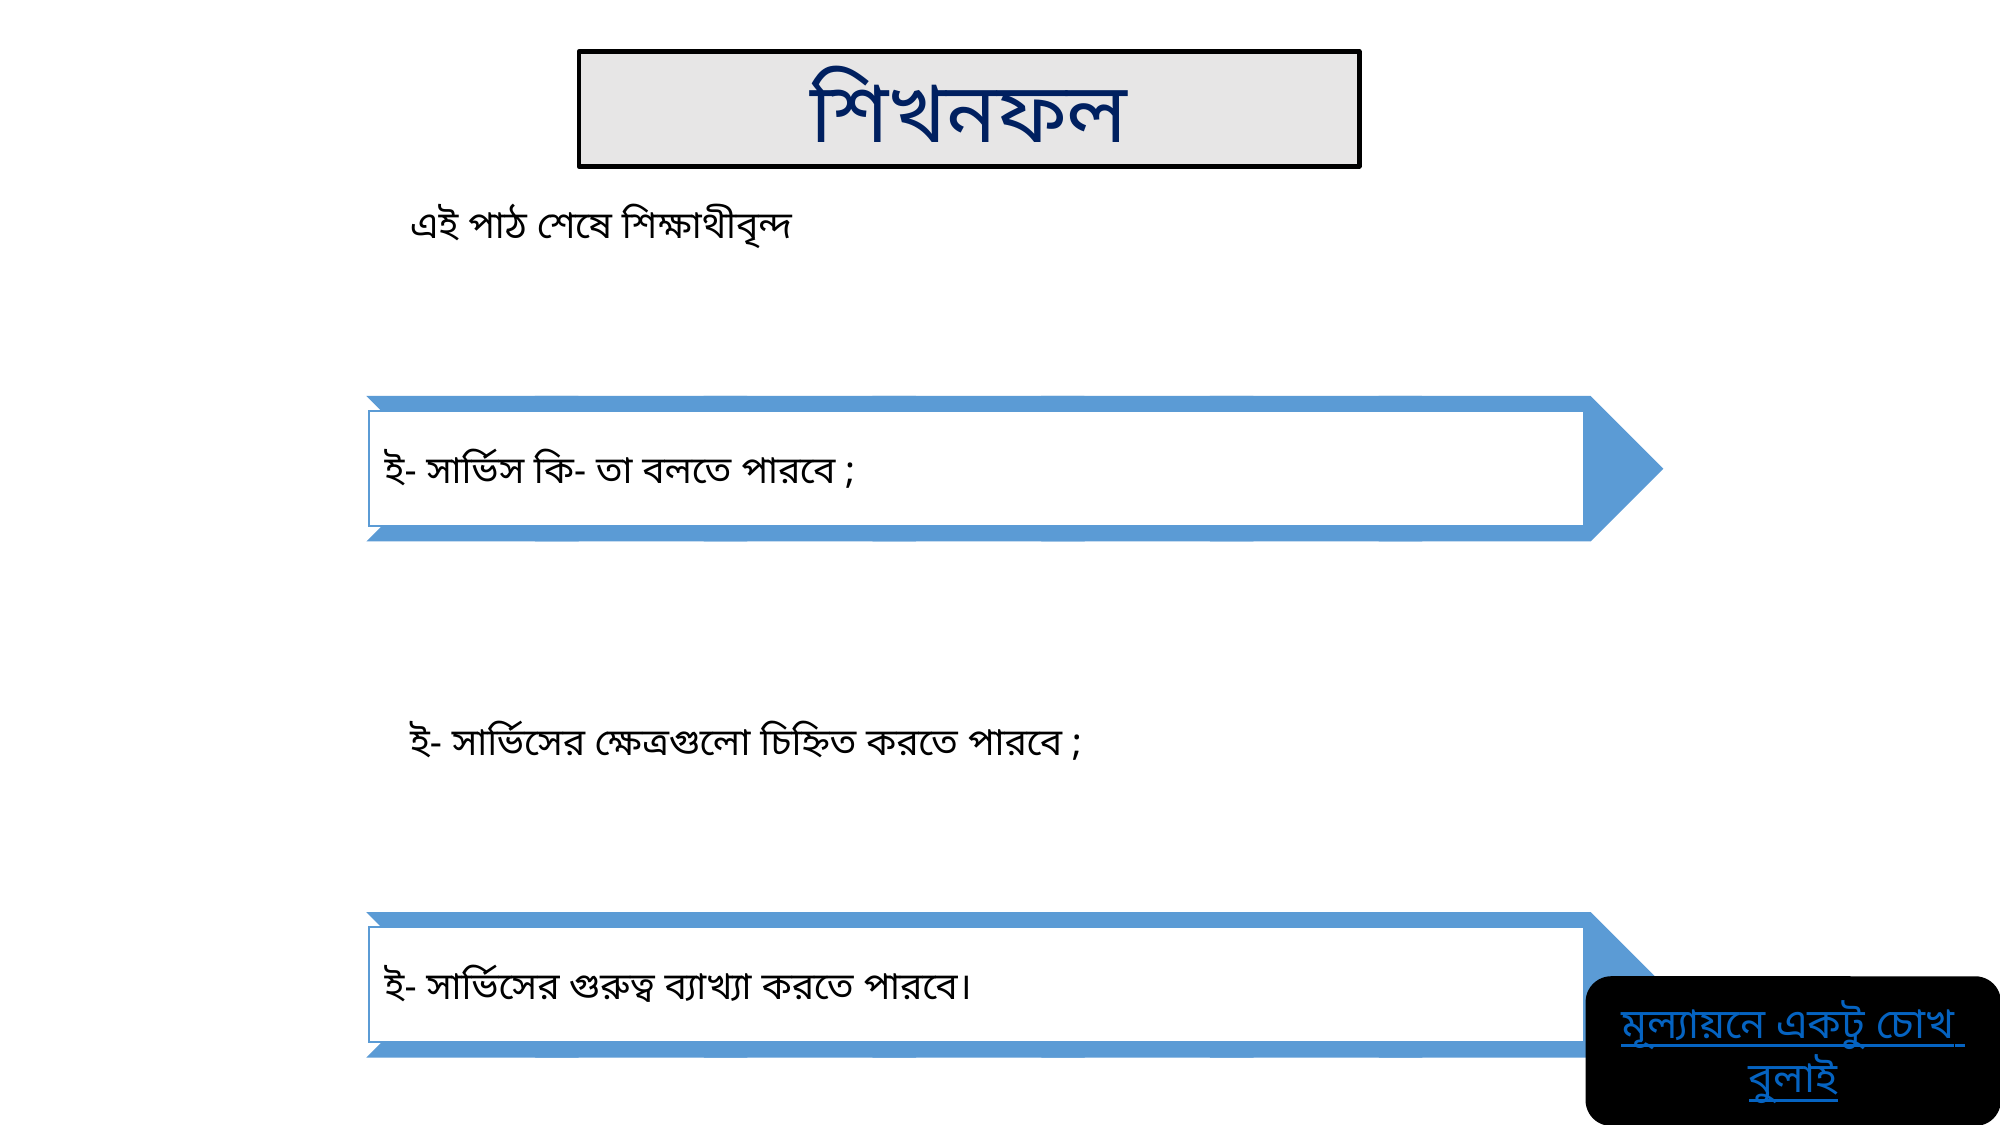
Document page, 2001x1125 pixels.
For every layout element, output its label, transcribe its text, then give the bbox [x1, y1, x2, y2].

text_box মূল্যায়নে একটু চোখ বুলাই [1585, 976, 2000, 1125]
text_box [328, 167, 1662, 1057]
text_box শিখনফল [578, 51, 1360, 167]
